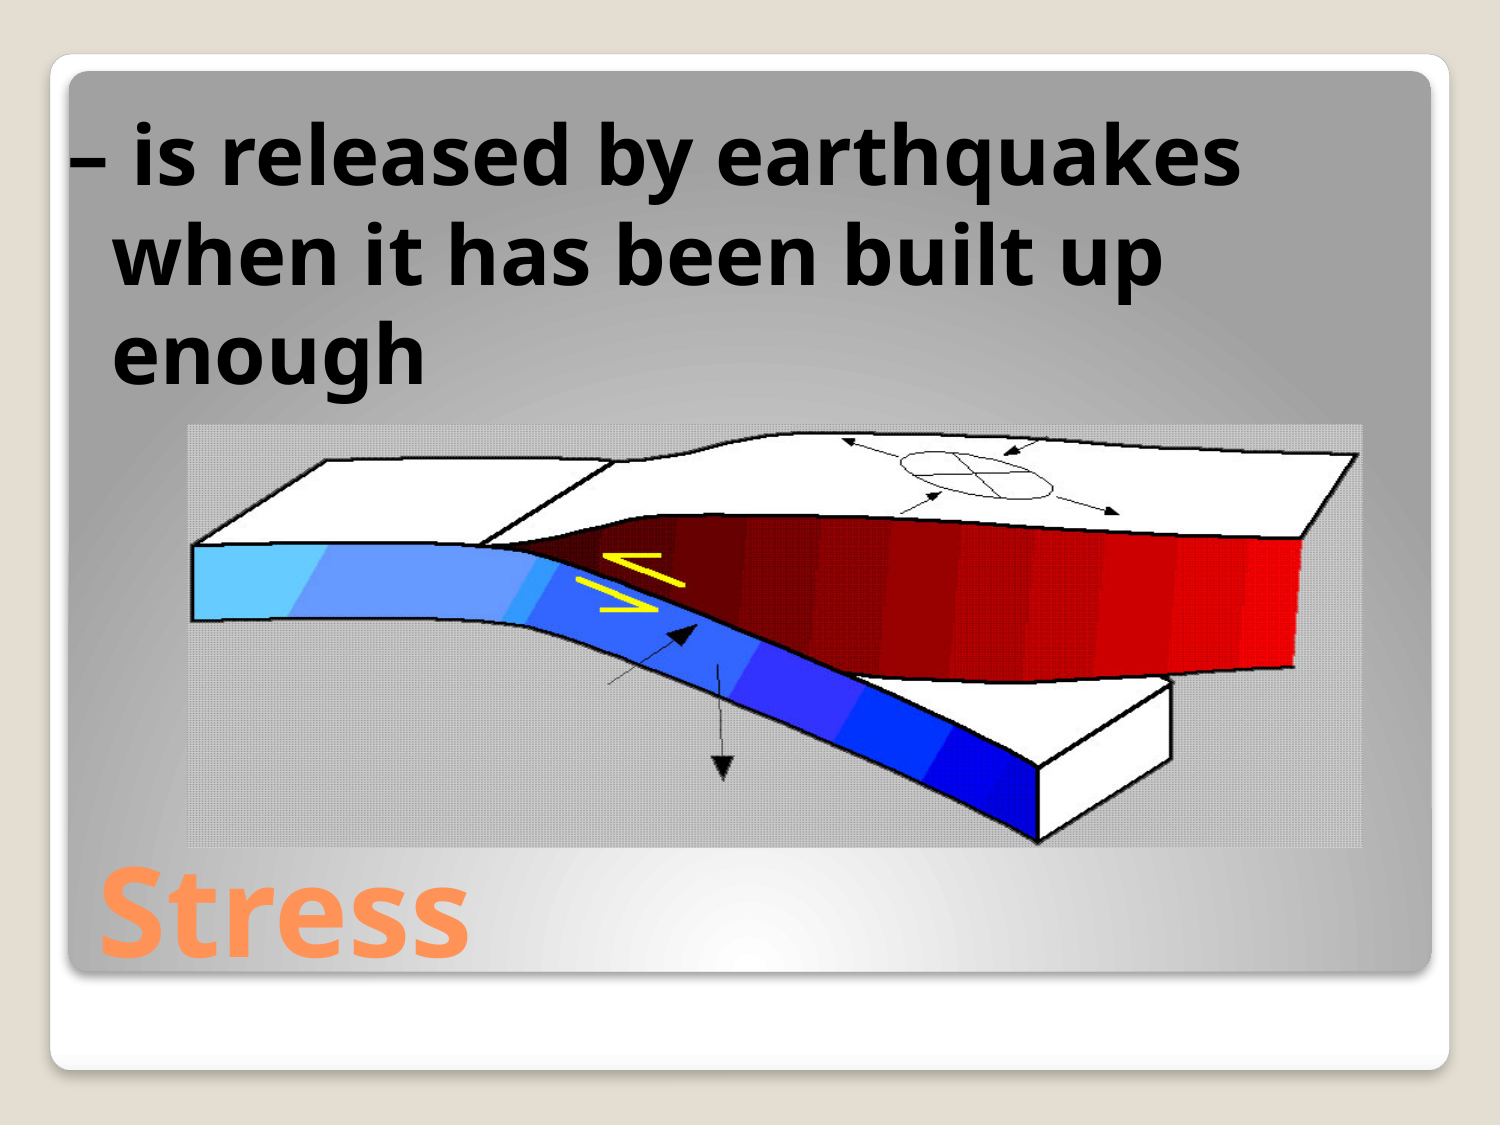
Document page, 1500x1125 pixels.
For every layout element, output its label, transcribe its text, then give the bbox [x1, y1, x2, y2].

list – is released by earthquakes when it has been built up enough [37, 86, 1500, 774]
picture [187, 424, 1363, 848]
title Stress [82, 817, 1425, 990]
